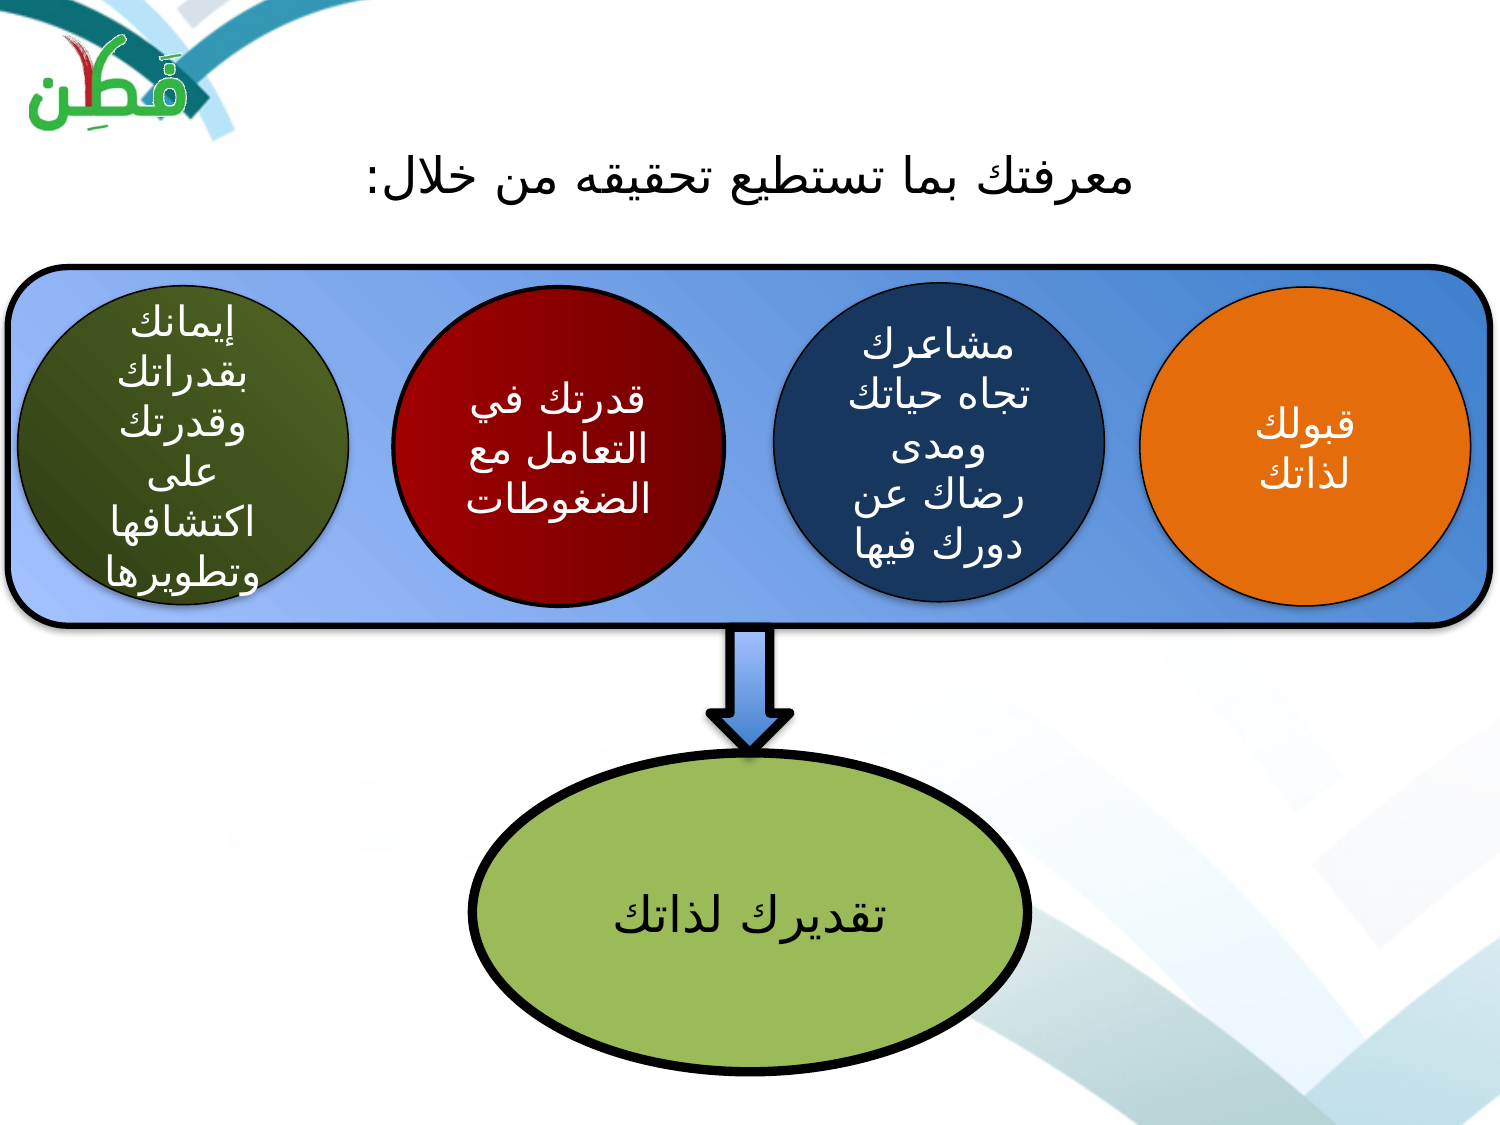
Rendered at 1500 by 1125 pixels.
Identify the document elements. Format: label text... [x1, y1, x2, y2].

picture [0, 0, 1500, 1125]
text_box [709, 626, 791, 754]
text_box قدرتك في التعامل مع الضغوطات [391, 284, 727, 609]
text_box إيمانك بقدراتك وقدرتك على اكتشافها وتطويرها [16, 284, 350, 606]
text_box مشاعرك تجاه حياتك ومدى رضاك عن دورك فيها [772, 282, 1106, 603]
text_box [6, 266, 1491, 627]
text_box معرفتك بما تستطيع تحقيقه من خلال: [349, 136, 1151, 212]
text_box تقديرك لذاتك [470, 750, 1030, 1074]
text_box قبولك لذاتك [1139, 286, 1472, 607]
